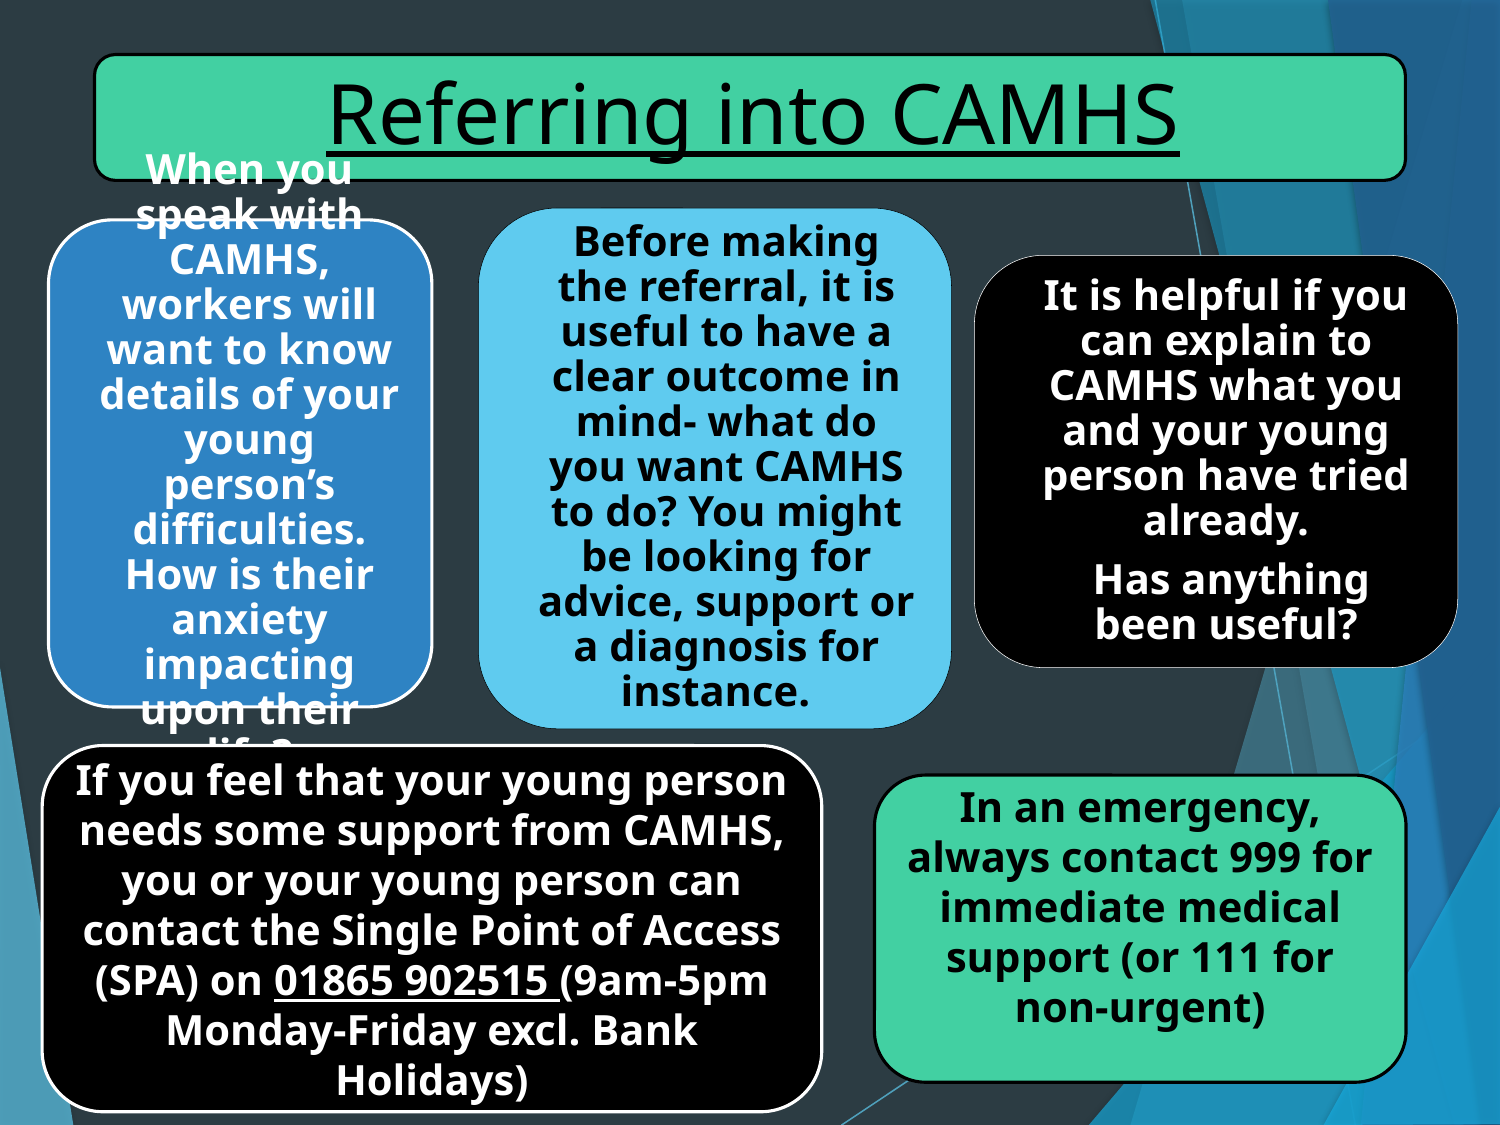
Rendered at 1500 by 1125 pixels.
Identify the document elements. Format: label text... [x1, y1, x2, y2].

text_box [40, 18, 1460, 1012]
text_box If you feel that your young person needs some support from CAMHS, you or your young person can contact the Single Point of Access (SPA) on 01865 902515 (9am-5pm Monday-Friday excl. Bank Holidays) [40, 1019, 824, 1114]
text_box In an emergency, always contact 999 for immediate medical support (or 111 for non-urgent) [872, 1020, 1408, 1084]
